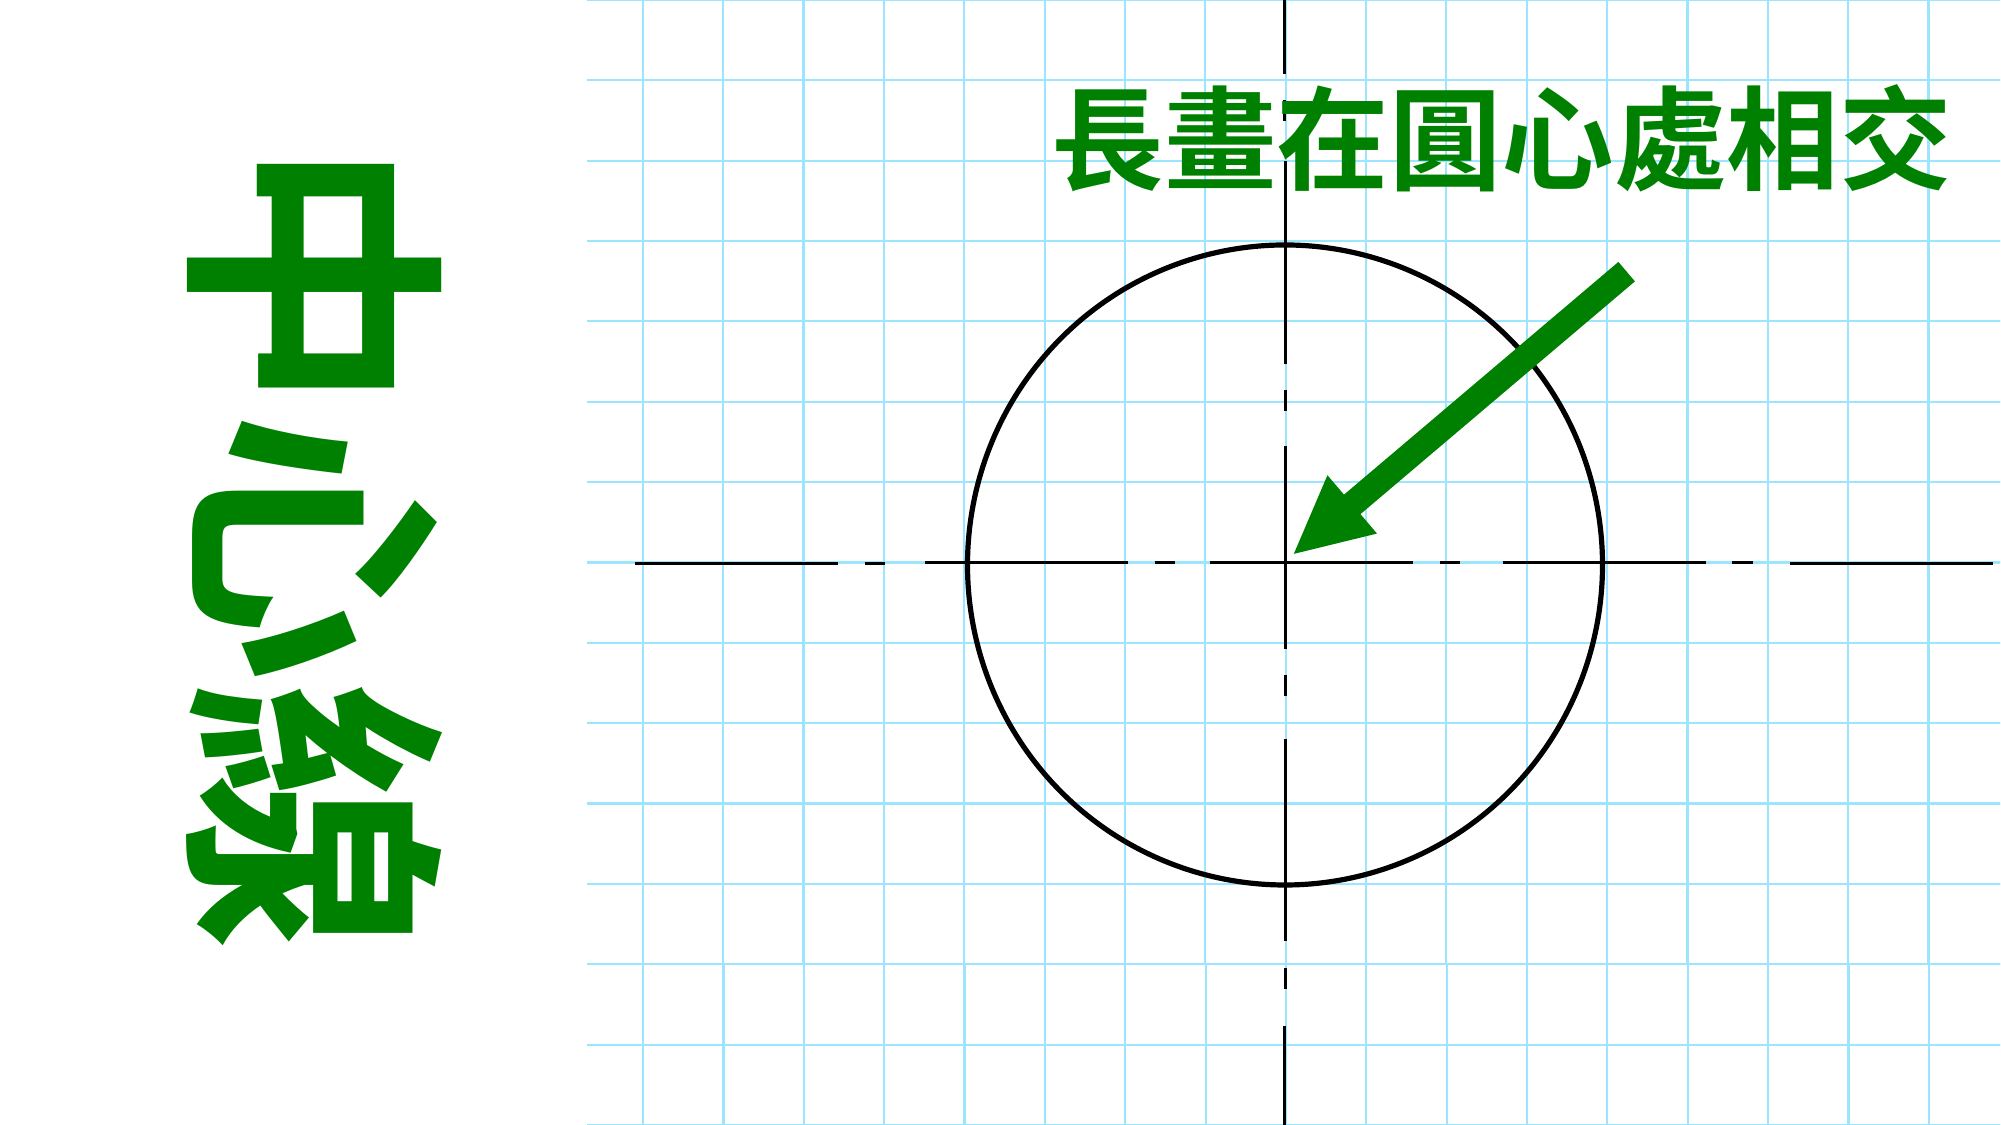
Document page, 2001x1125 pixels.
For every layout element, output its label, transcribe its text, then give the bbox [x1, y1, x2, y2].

text_box [966, 564, 1284, 572]
text_box 長畫在圓心處相交 [1036, 21, 2000, 212]
text_box [1287, 564, 1604, 572]
text_box [966, 575, 1604, 887]
text_box [966, 243, 1604, 562]
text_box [1293, 271, 1627, 554]
text_box 中心線 [129, 125, 587, 1074]
text_box ` [0, 0, 588, 1125]
